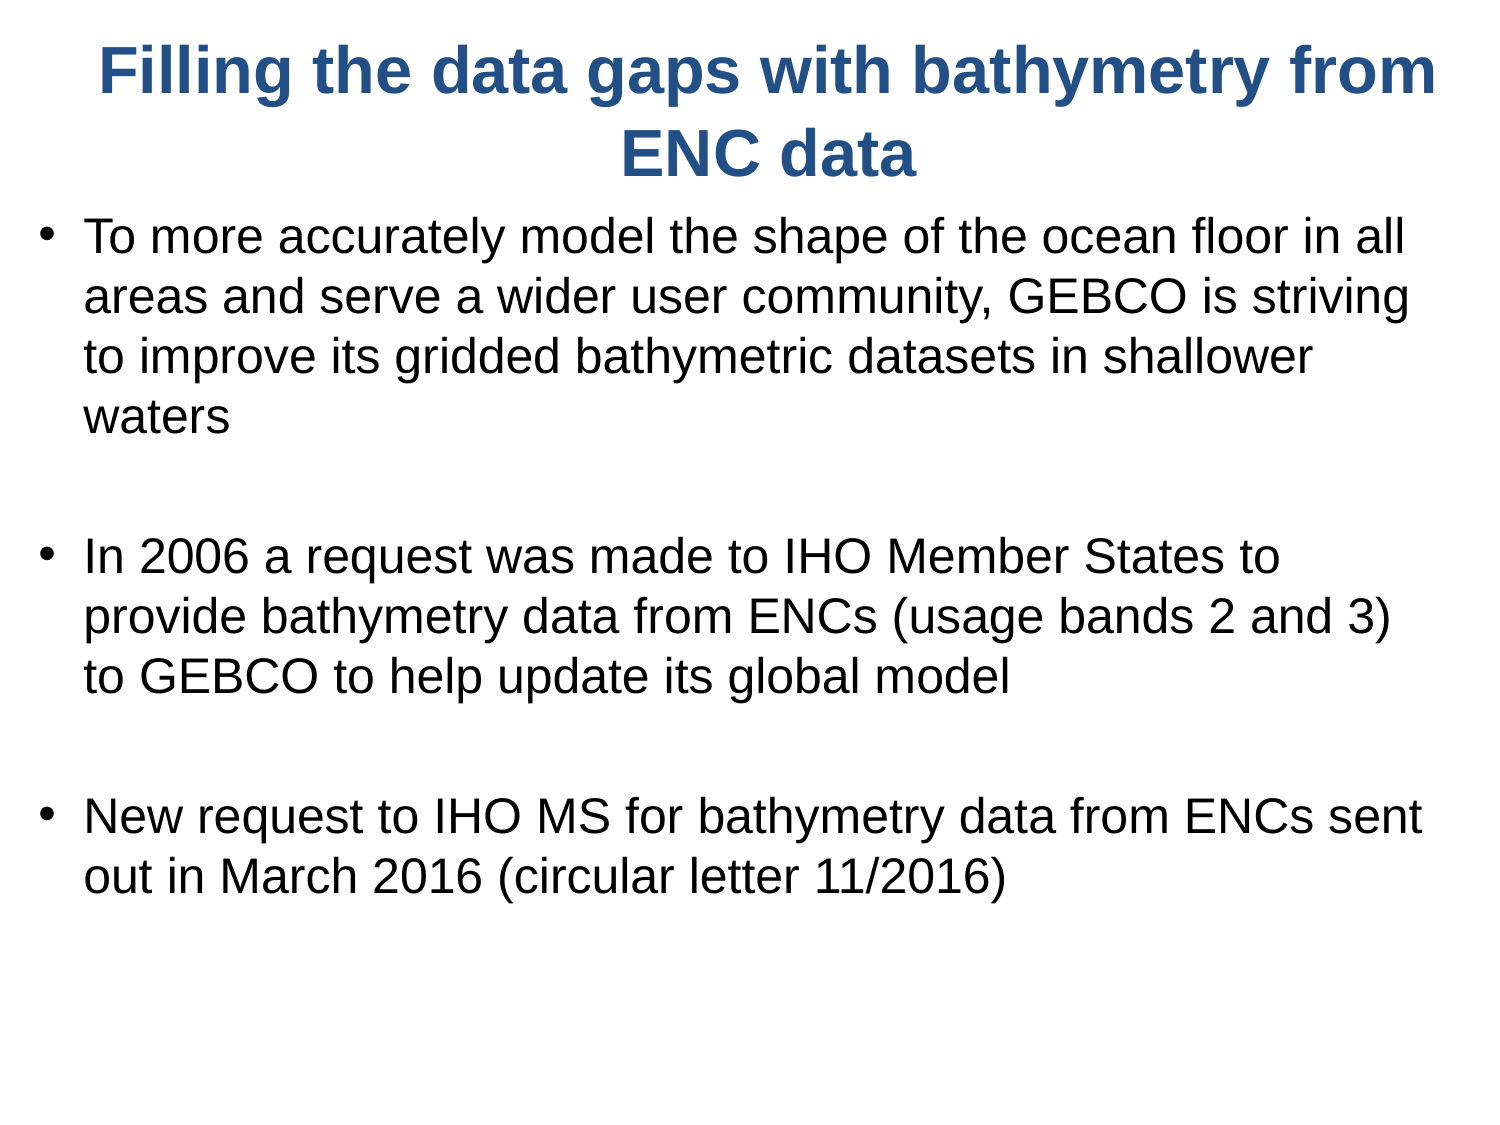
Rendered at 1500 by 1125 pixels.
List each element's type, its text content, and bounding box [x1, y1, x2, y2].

text_box Filling the data gaps with bathymetry from ENC data [0, 42, 1500, 171]
text_box To more accurately model the shape of the ocean floor in all areas and serve a wider user community, GEBCO is striving to improve its gridded bathymetric datasets in shallower waters In 2006 a request was made to IHO Member States to provide bathymetry data from ENCs (usage bands 2 and 3) to GEBCO to help update its global model New request to IHO MS for bathymetry data from ENCs sent out in March 2016 (circular letter 11/2016) [23, 196, 1459, 1059]
